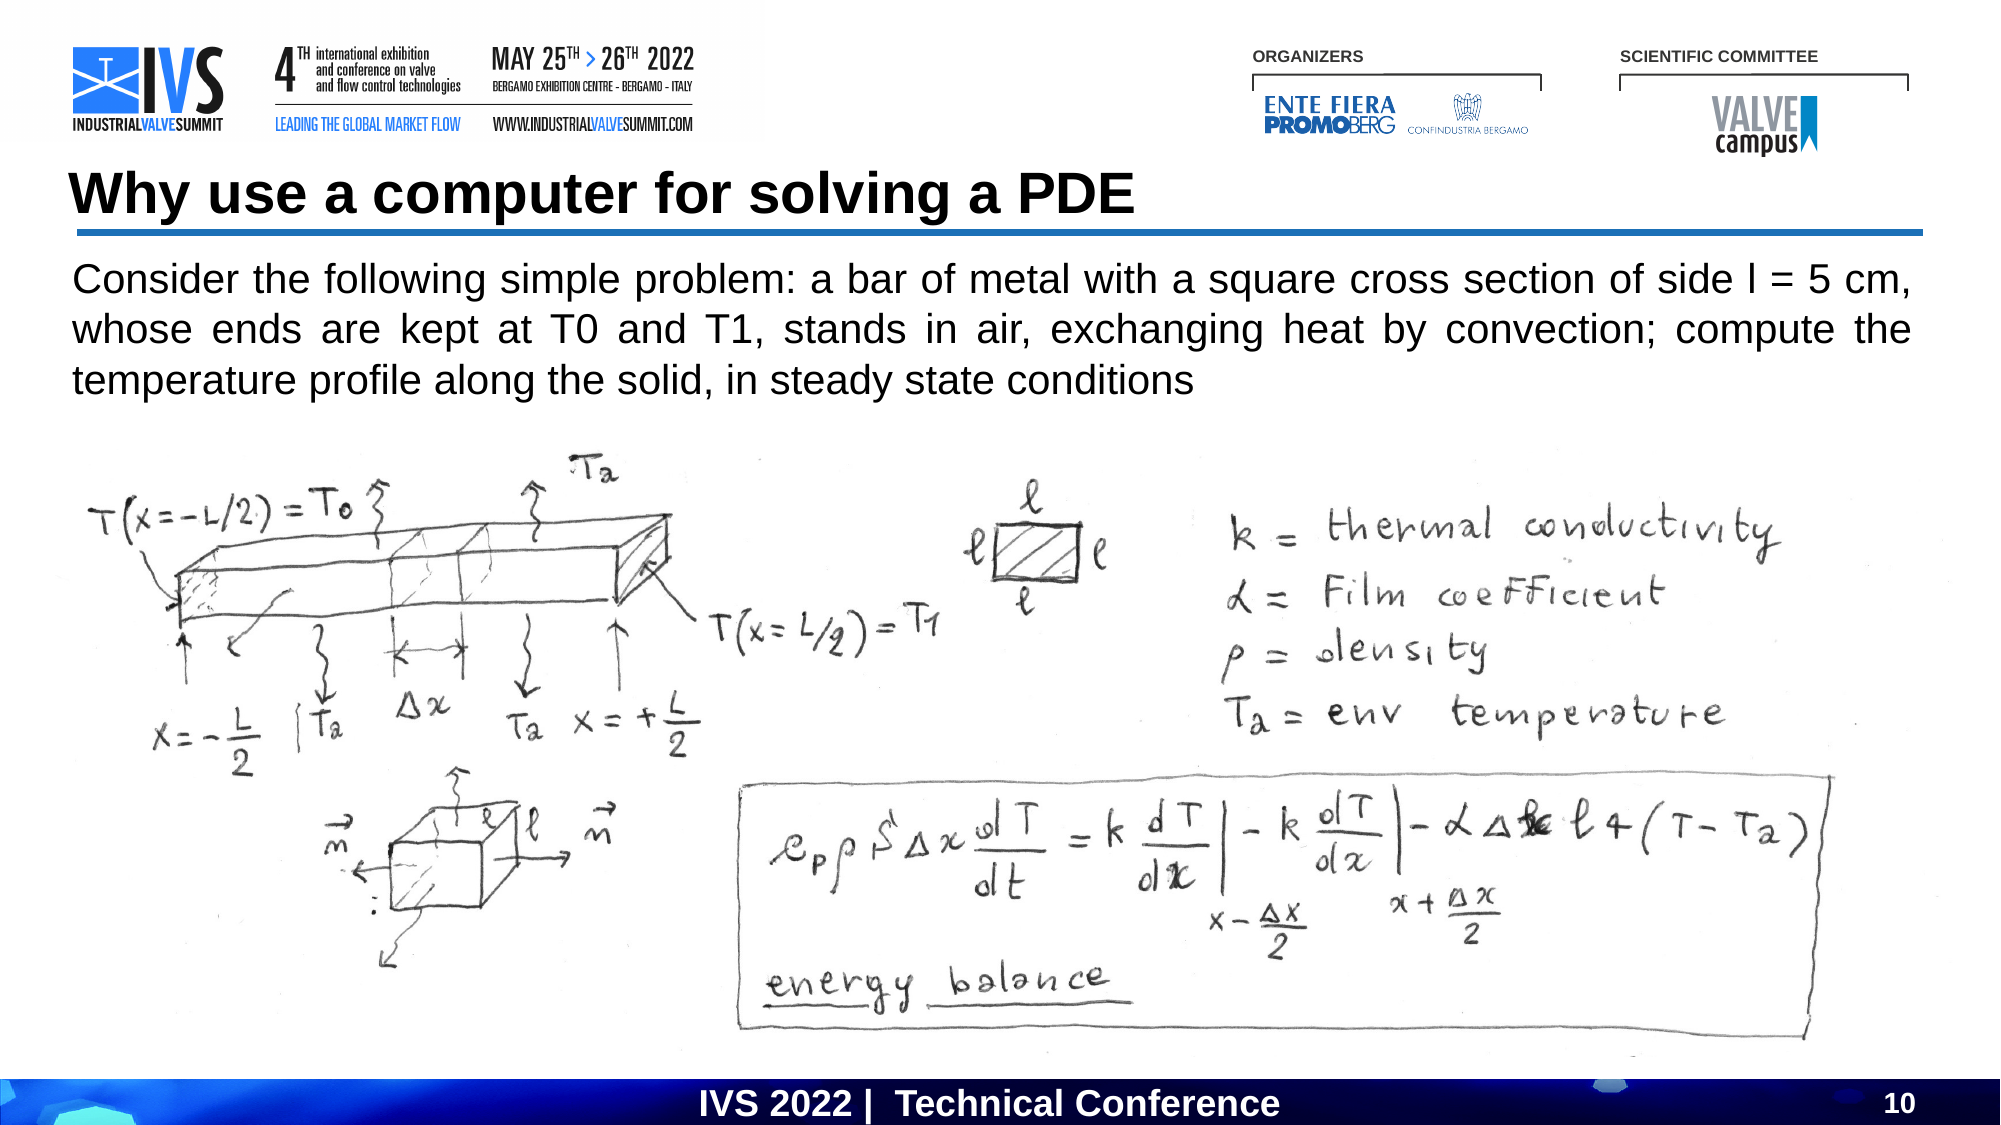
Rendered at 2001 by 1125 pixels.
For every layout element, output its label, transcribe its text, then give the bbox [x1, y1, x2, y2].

picture [0, 1079, 2000, 1125]
text_box Consider the following simple problem: a bar of metal with a square cross section of side l = 5 cm, whose ends are kept at T0 and T1, stands in air, exchanging heat by convection; compute the temperature profile along the solid, in steady state conditions [57, 244, 1929, 436]
picture [1705, 67, 1824, 186]
picture [0, 0, 765, 142]
picture [1408, 93, 1528, 134]
picture [1265, 96, 1396, 134]
picture [41, 436, 1964, 1058]
text_box Why use a computer for solving a PDE [53, 147, 1666, 233]
